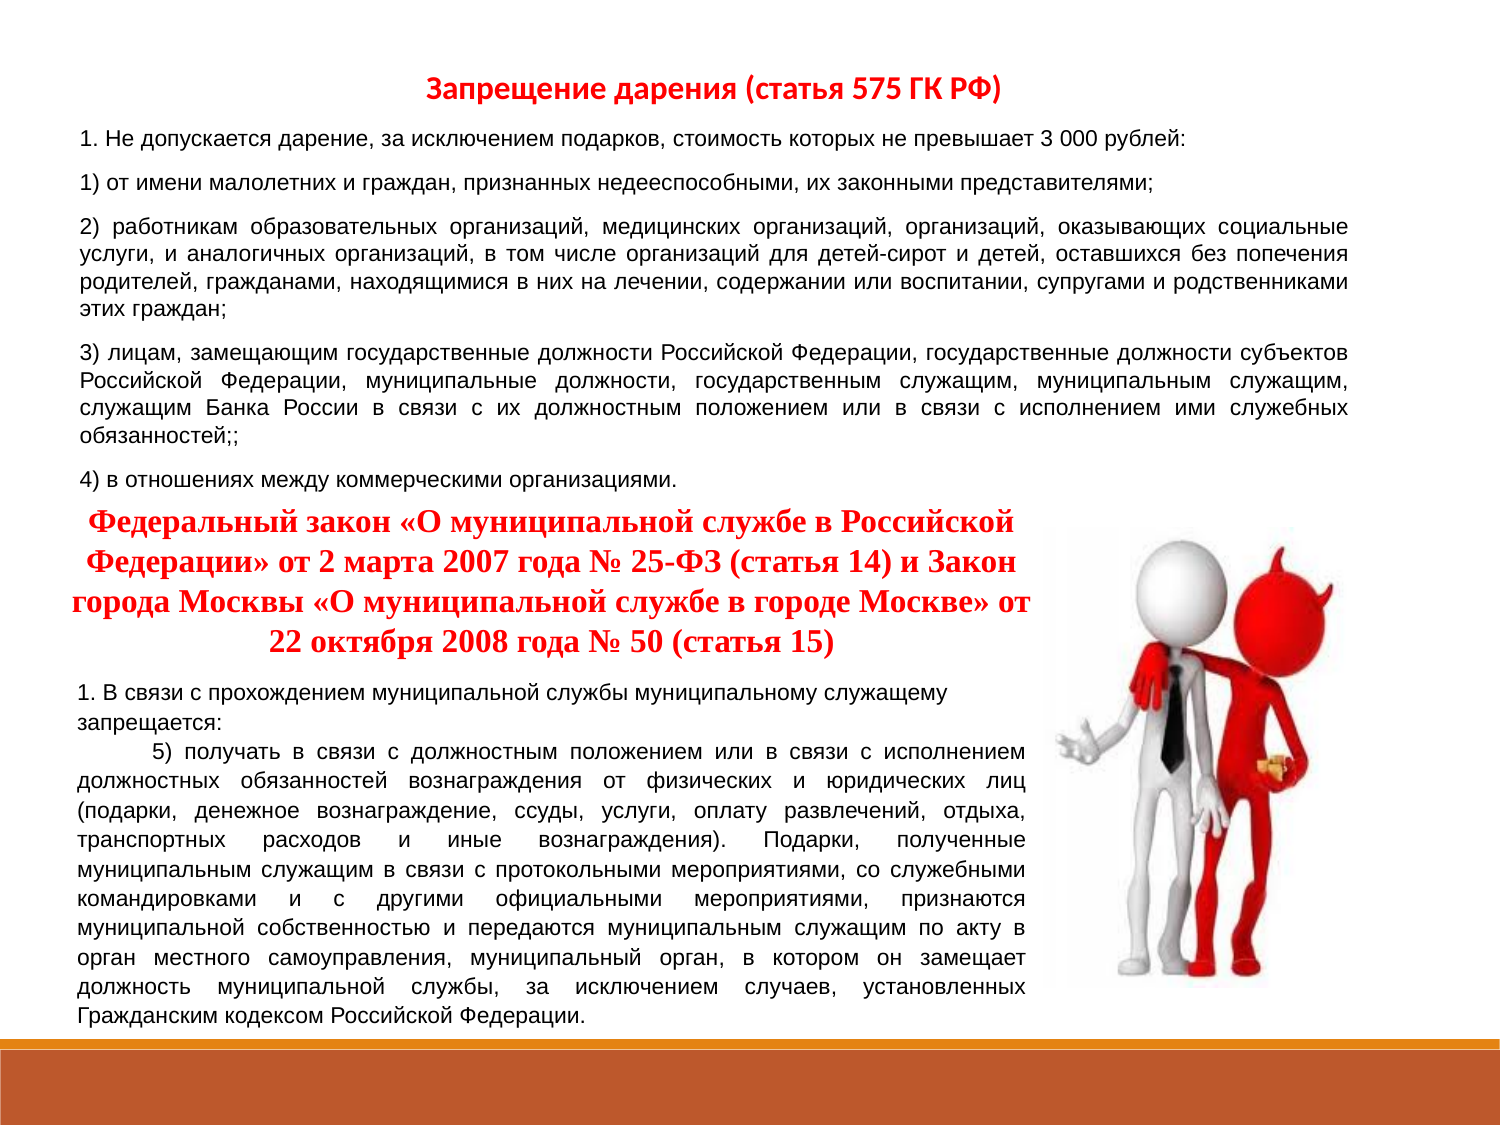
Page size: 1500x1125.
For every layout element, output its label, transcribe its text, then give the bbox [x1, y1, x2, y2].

text_box Федеральный закон «О муниципальной службе в Российской Федерации» от 2 марта 2007 года № 25-ФЗ (статья 14) и Закон города Москвы «О муниципальной службе в городе Москве» от 22 октября 2008 года № 50 (статья 15) [51, 491, 1053, 666]
text_box Запрещение дарения (статья 575 ГК РФ) 1. Не допускается дарение, за исключением подарков, стоимость которых не превышает 3 000 рублей: 1) от имени малолетних и граждан, признанных недееспособными, их законными представителями; 2) работникам образовательных организаций, медицинских организаций, организаций, оказывающих социальные услуги, и аналогичных организаций, в том числе организаций для детей-сирот и детей, оставшихся без попечения родителей, гражданами, находящимися в них на лечении, содержании или воспитании, супругами и родственниками этих граждан; 3) лицам, замещающим государственные должности Российской Федерации, государственные должности субъектов Российской Федерации, муниципальные должности, государственным служащим, муниципальным служащим, служащим Банка России в связи с их должностным положением или в связи с исполнением ими служебных обязанностей;; 4) в отношениях между коммерческими организациями. [64, 66, 1365, 500]
picture [1042, 526, 1353, 989]
text_box 1. В связи с прохождением муниципальной службы муниципальному служащему запрещается: 5) получать в связи с должностным положением или в связи с исполнением должностных обязанностей вознаграждения от физических и юридических лиц (подарки, денежное вознаграждение, ссуды, услуги, оплату развлечений, отдыха, транспортных расходов и иные вознаграждения). Подарки, полученные муниципальным служащим в связи с протокольными мероприятиями, со служебными командировками и с другими официальными мероприятиями, признаются муниципальной собственностью и передаются муниципальным служащим по акту в орган местного самоуправления, муниципальный орган, в котором он замещает должность муниципальной службы, за исключением случаев, установленных Гражданским кодексом Российской Федерации. [62, 668, 1042, 1036]
